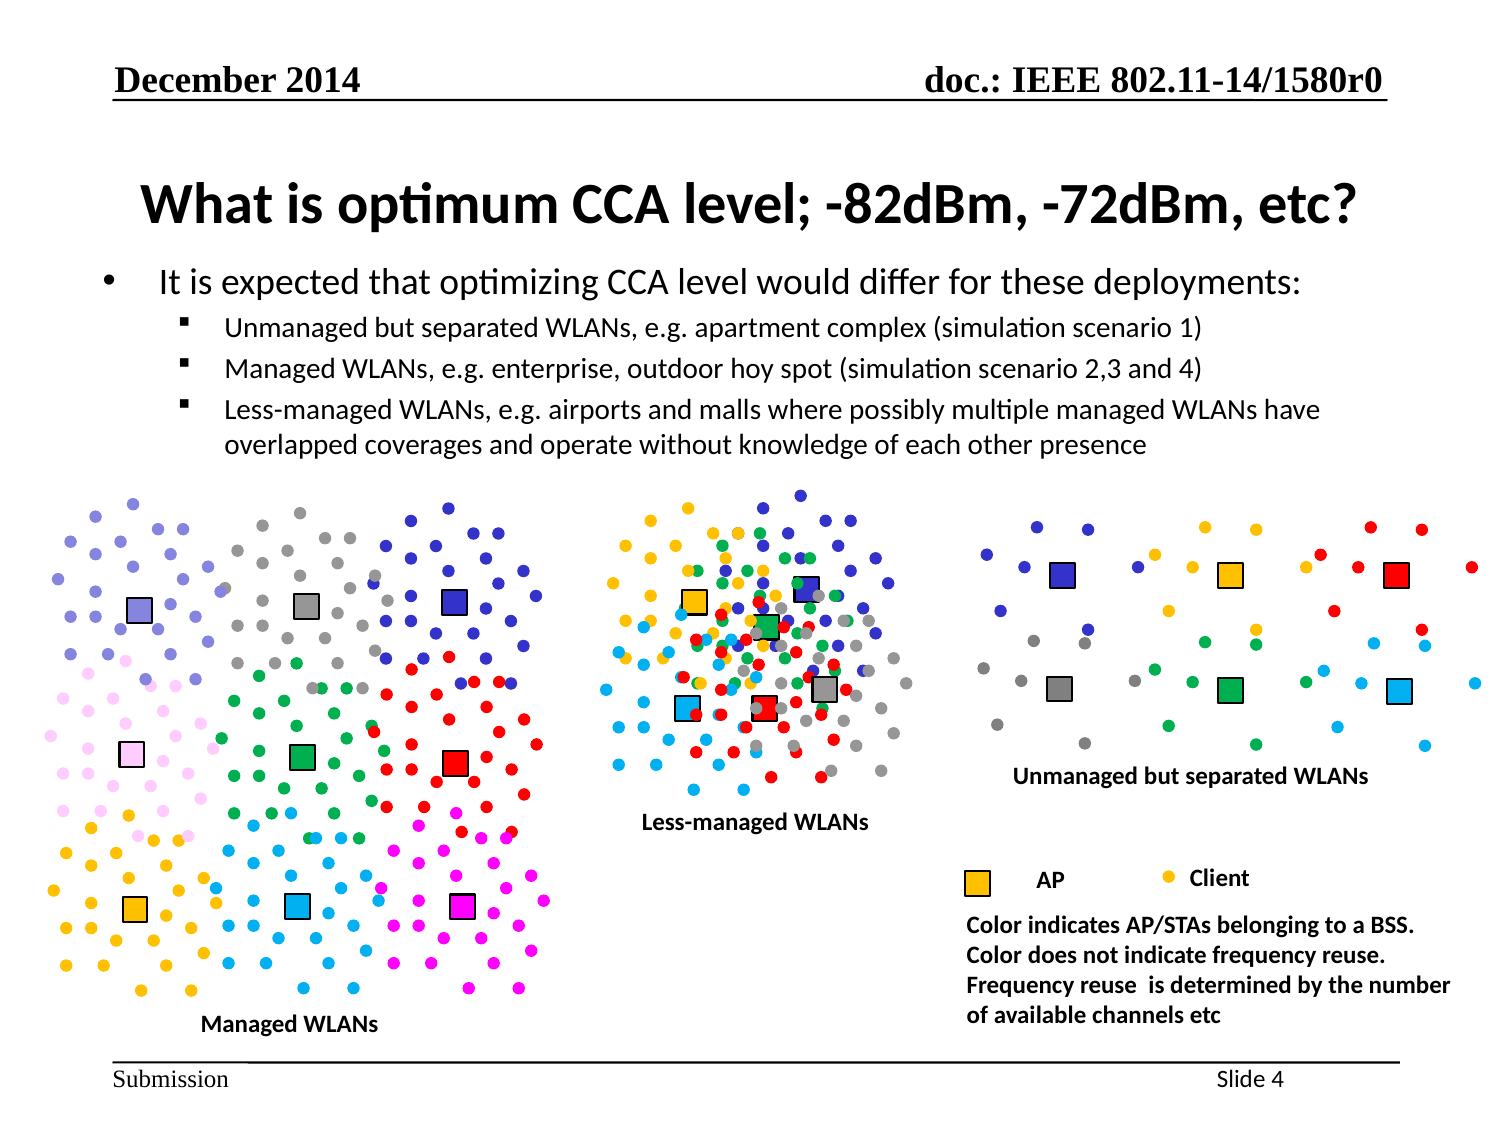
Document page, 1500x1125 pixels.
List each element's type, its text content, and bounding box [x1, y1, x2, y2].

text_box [977, 520, 1482, 753]
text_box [942, 854, 1482, 1038]
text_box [44, 497, 551, 998]
text_box Unmanaged but separated WLANs [998, 761, 1390, 797]
text_box Less-managed WLANs [626, 804, 884, 843]
text_box It is expected that optimizing CCA level would differ for these deployments: Unmanaged but separated WLANs, e.g. apartment complex (simulation scenario 1) Managed WLANs, e.g. enterprise, outdoor hoy spot (simulation scenario 2,3 and 4) Less-managed WLANs, e.g. airports and malls where possibly multiple managed WLANs have overlapped coverages and operate without knowledge of each other presence [87, 249, 1396, 497]
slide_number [114, 54, 368, 101]
text_box Managed WLANs [185, 1005, 394, 1045]
slide_number Slide 4 [1099, 1061, 1402, 1093]
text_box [599, 489, 913, 797]
title What is optimum CCA level; -82dBm, -72dBm, etc? [112, 112, 1388, 249]
